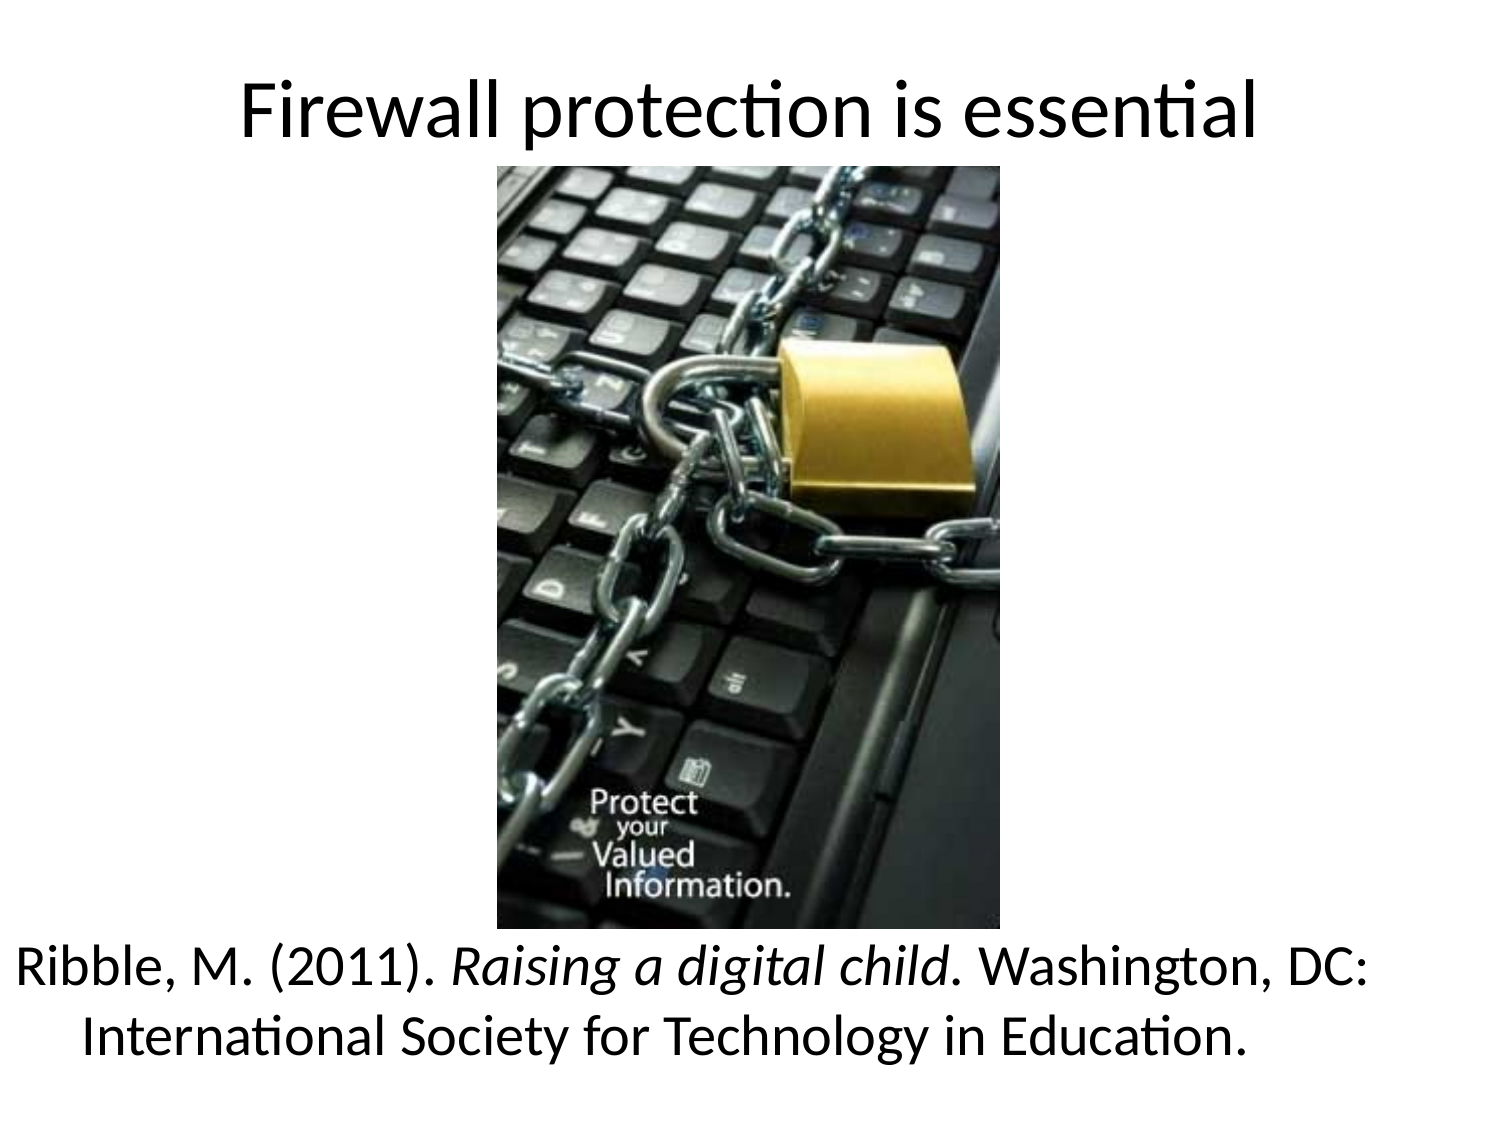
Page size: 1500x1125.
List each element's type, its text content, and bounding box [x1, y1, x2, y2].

picture [497, 166, 1000, 929]
title Firewall protection is essential [0, 45, 1500, 262]
list Ribble, M. (2011). Raising a digital child. Washington, DC: International Society for Technology in Education. [0, 262, 1500, 1125]
